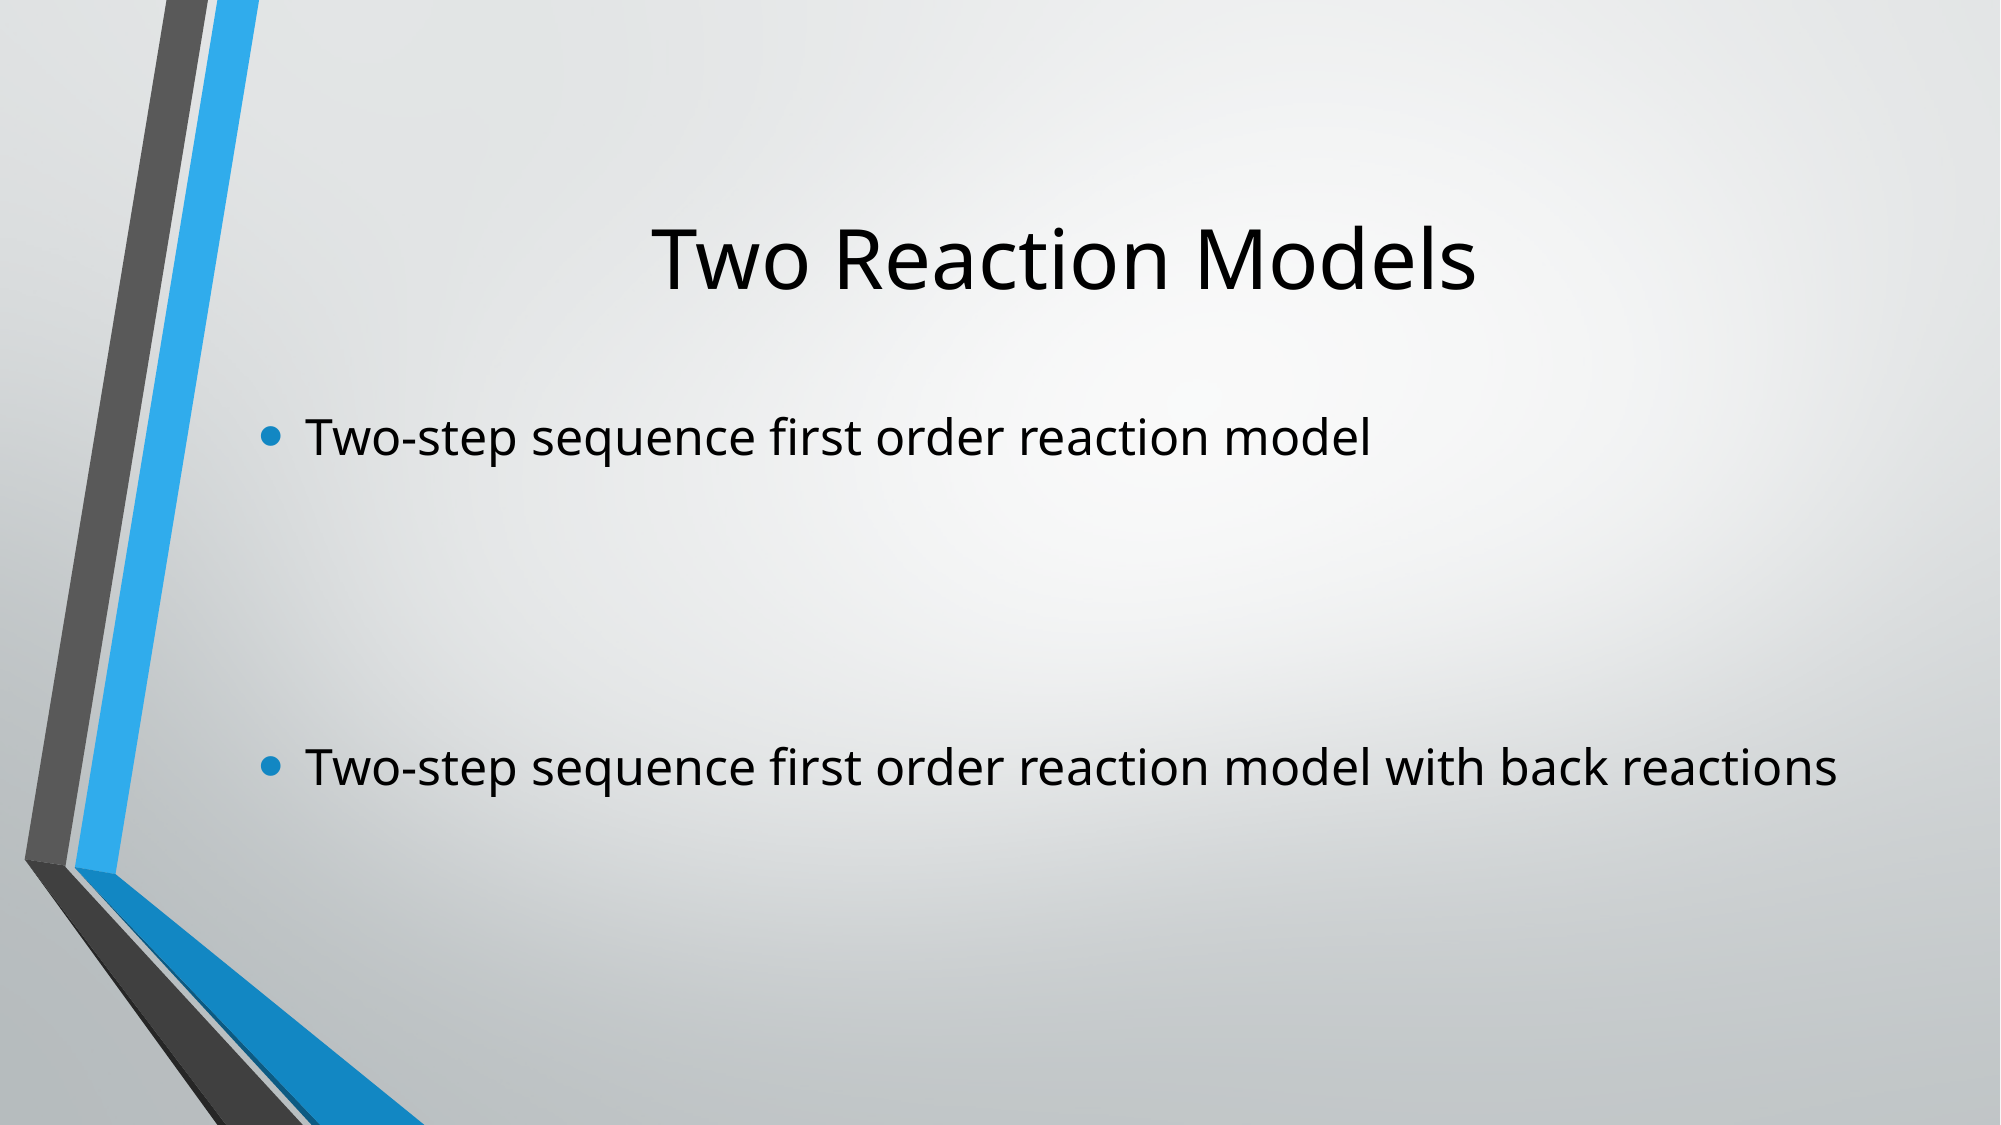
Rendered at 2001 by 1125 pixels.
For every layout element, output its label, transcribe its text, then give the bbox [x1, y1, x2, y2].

title Two Reaction Models [243, 112, 1887, 400]
